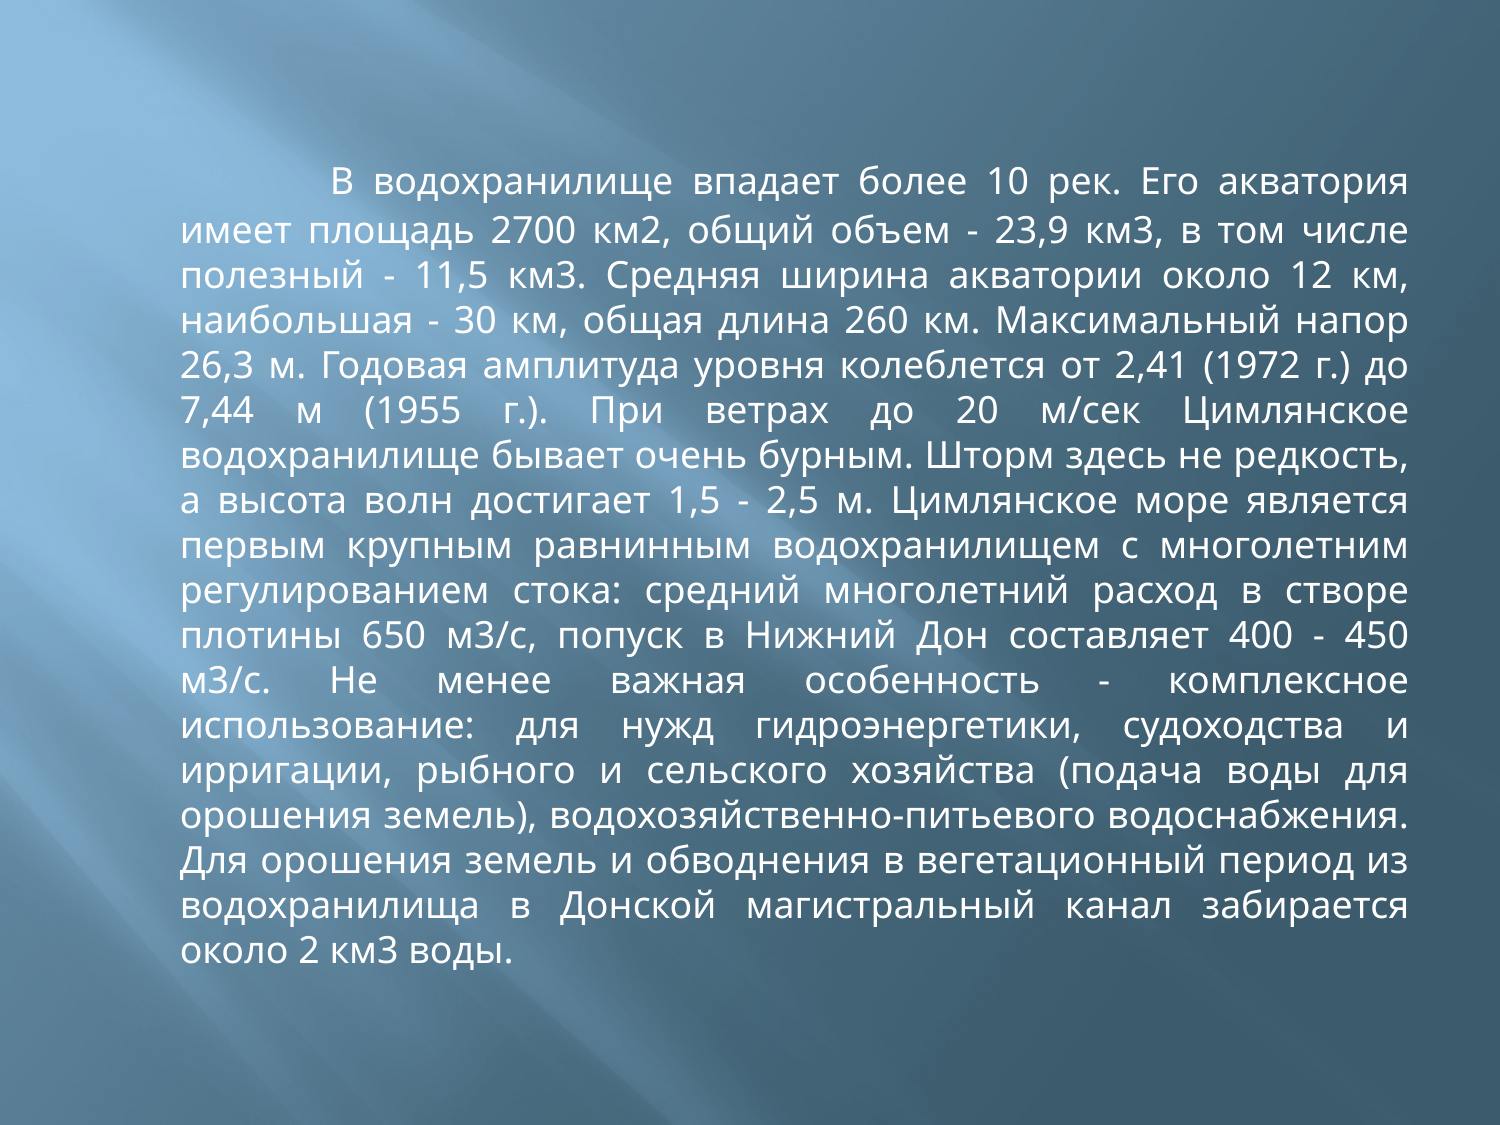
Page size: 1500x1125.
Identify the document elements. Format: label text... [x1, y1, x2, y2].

list В водохранилище впадает более 10 рек. Его акватория имеет площадь 2700 км2, общий объем - 23,9 км3, в том числе полезный - 11,5 км3. Средняя ширина акватории около 12 км, наибольшая - 30 км, общая длина 260 км. Максимальный напор 26,3 м. Годовая амплитуда уровня колеблется от 2,41 (1972 г.) до 7,44 м (1955 г.). При ветрах до 20 м/сек Цимлянское водохранилище бывает очень бурным. Шторм здесь не редкость, а высота волн достигает 1,5 - 2,5 м. Цимлянское море является первым крупным равнинным водохранилищем с многолетним регулированием стока: средний многолетний расход в створе плотины 650 м3/с, попуск в Нижний Дон составляет 400 - 450 м3/с. Не менее важная особенность - комплексное использование: для нужд гидроэнергетики, судоходства и ирригации, рыбного и сельского хозяйства (подача воды для орошения земель), водохозяйственно-питьевого водоснабжения. Для орошения земель и обводнения в вегетационный период из водохранилища в Донской магистральный канал забирается около 2 км3 воды. [75, 128, 1425, 1035]
